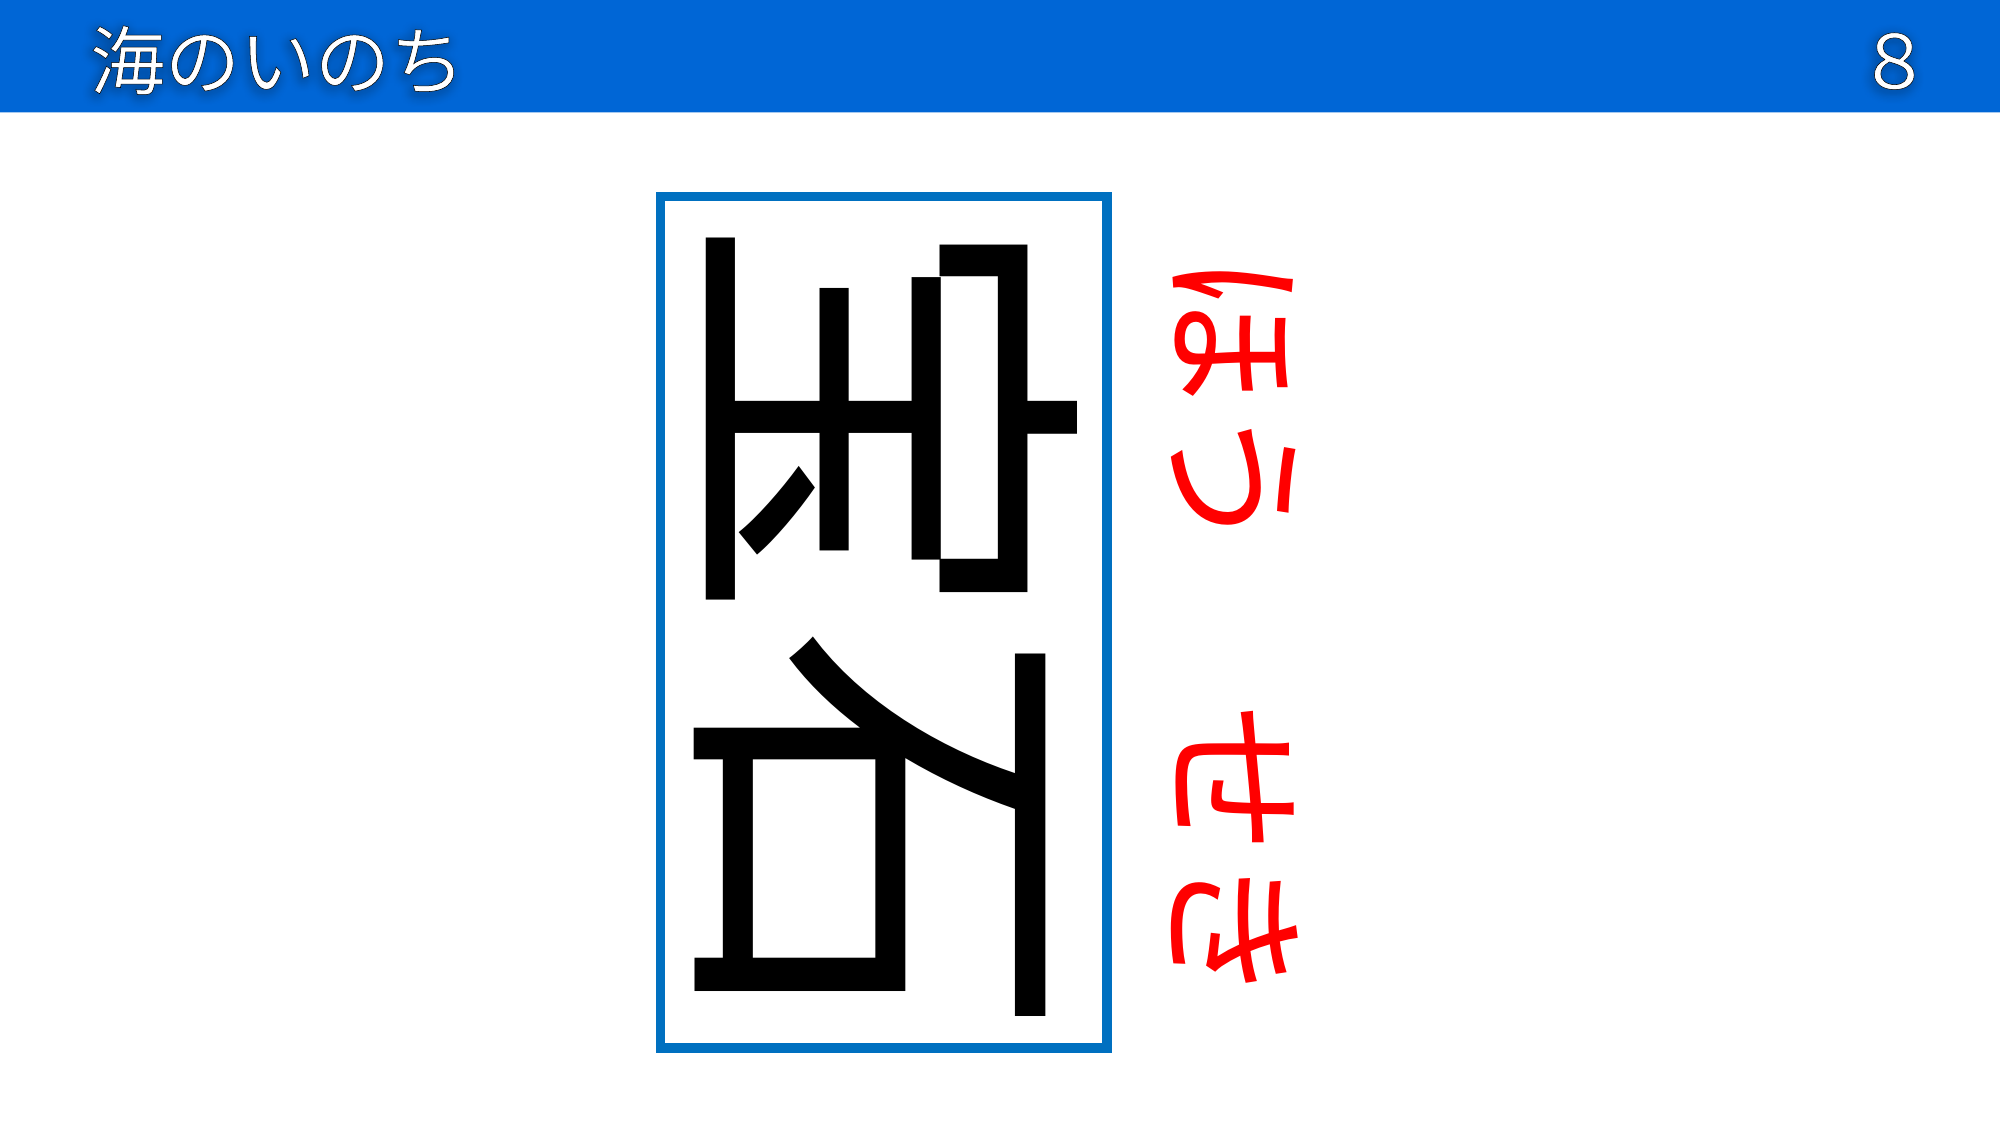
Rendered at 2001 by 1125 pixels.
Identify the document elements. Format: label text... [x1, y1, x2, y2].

text_box [659, 196, 1108, 1049]
text_box 宝石 [616, 195, 1152, 1125]
text_box ８ [1842, 6, 1963, 112]
text_box ほう せき [1124, 239, 1337, 1012]
text_box [0, 0, 2000, 113]
text_box 海のいのち [75, 6, 481, 112]
